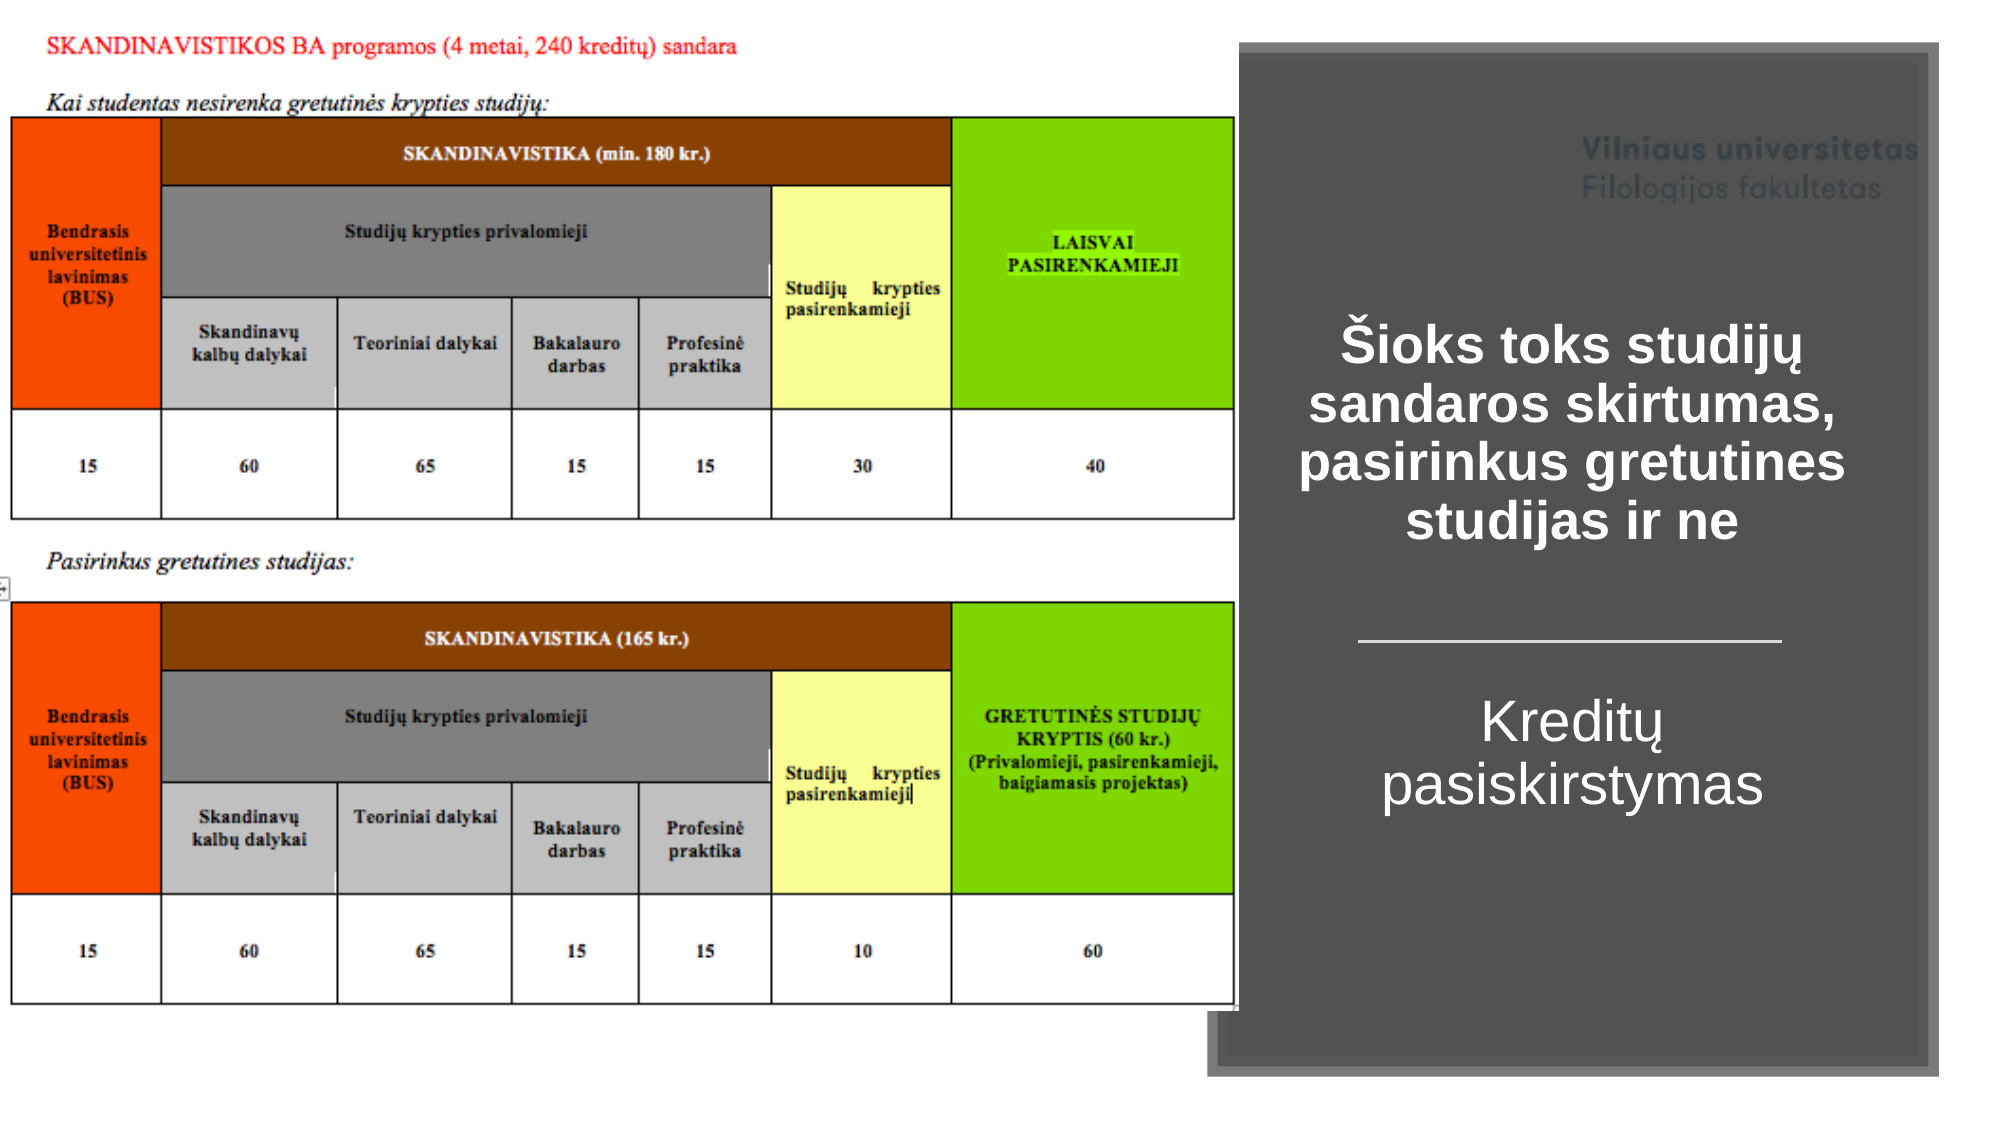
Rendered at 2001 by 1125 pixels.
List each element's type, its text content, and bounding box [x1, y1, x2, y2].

title Šioks toks studijų sandaros skirtumas, pasirinkus gretutines studijas ir ne [1273, 149, 1874, 624]
text_box [1217, 52, 1929, 1067]
list Kreditų pasiskirstymas [1273, 684, 1874, 935]
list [0, 24, 1239, 1011]
